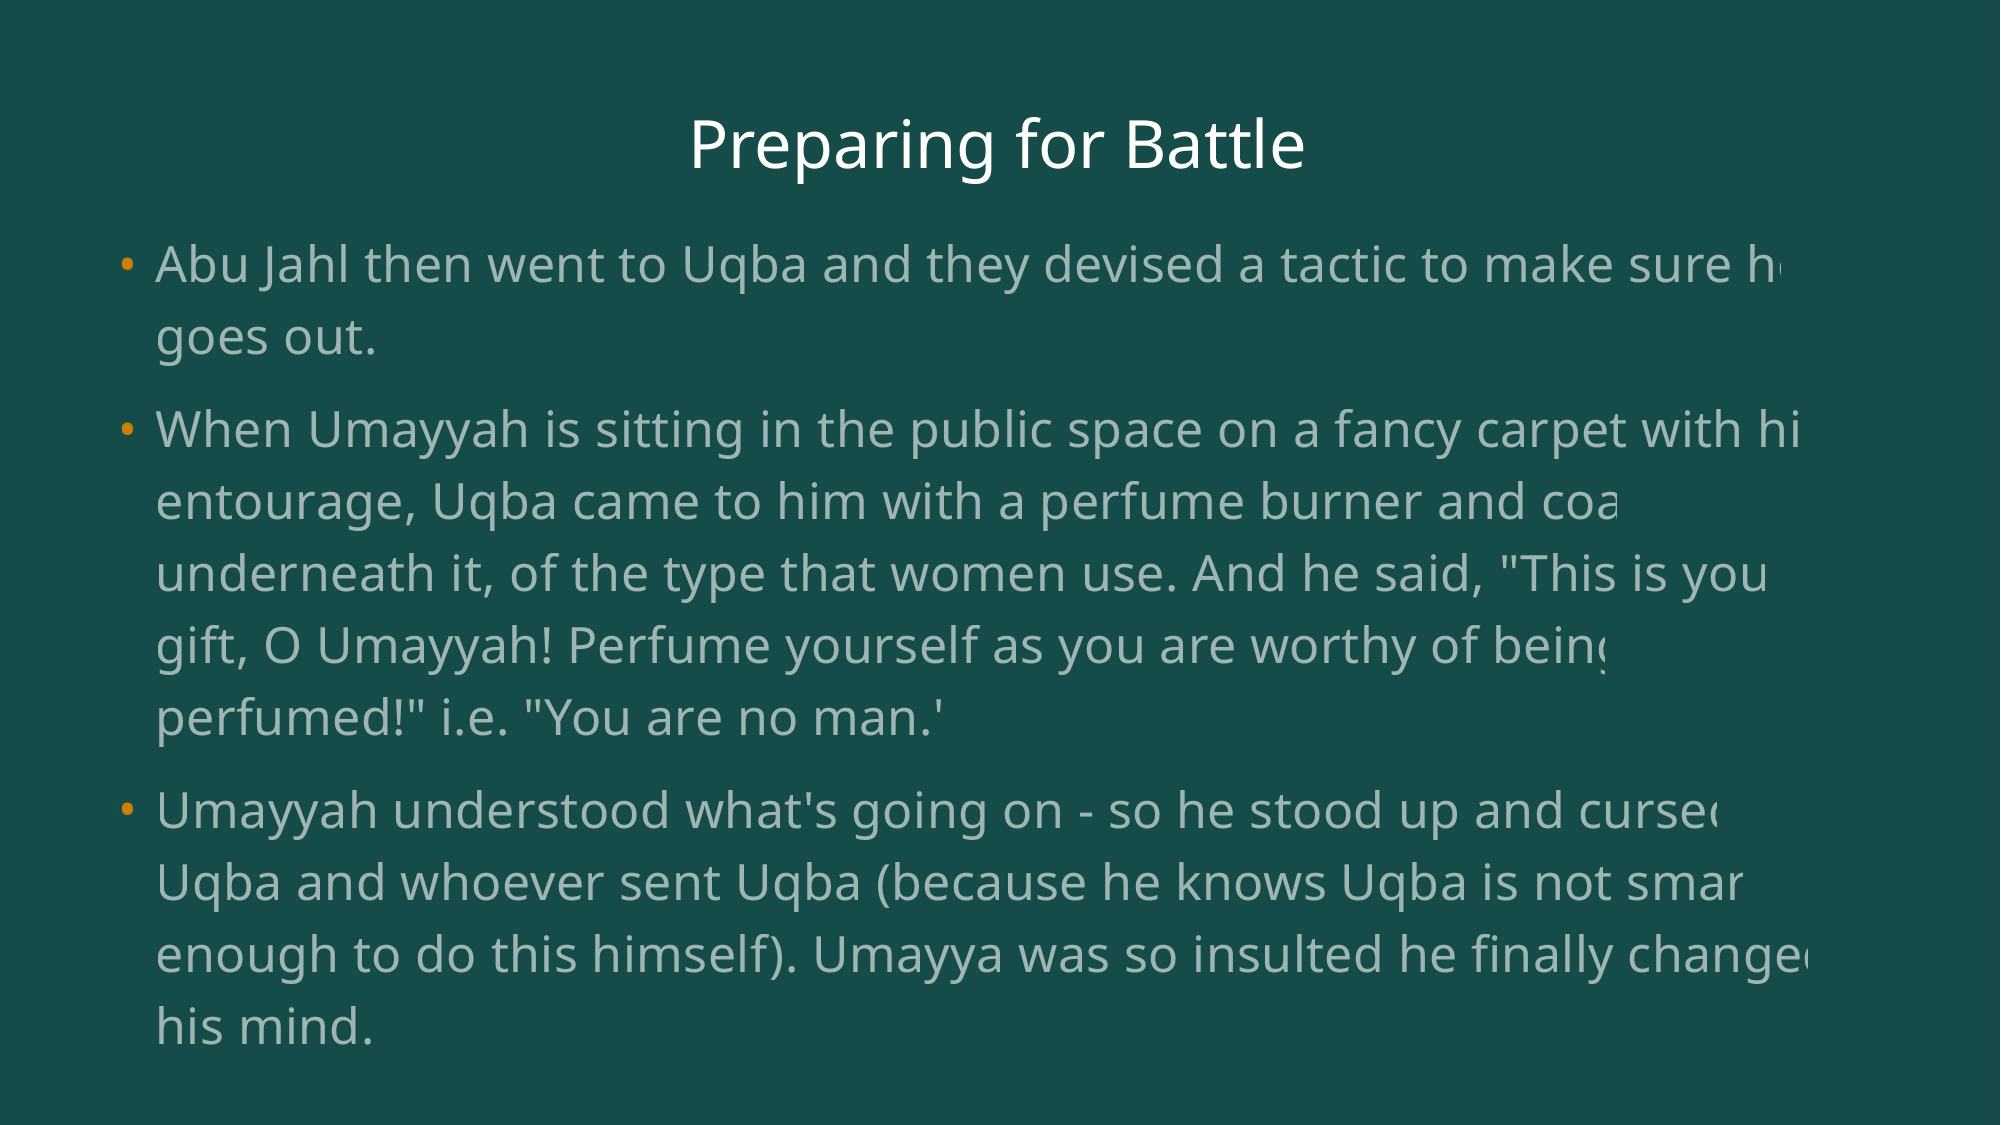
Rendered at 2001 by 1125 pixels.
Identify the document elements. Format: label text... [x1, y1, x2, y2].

title Preparing for Battle [118, 101, 1878, 220]
list Abu Jahl then went to Uqba and they devised a tactic to make sure he goes out. When Umayyah is sitting in the public space on a fancy carpet with his entourage, Uqba came to him with a perfume burner and coal underneath it, of the type that women use. And he said, "This is your gift, O Umayyah! Perfume yourself as you are worthy of being perfumed!" i.e. "You are no man." Umayyah understood what's going on - so he stood up and cursed Uqba and whoever sent Uqba (because he knows Uqba is not smart enough to do this himself). Umayya was so insulted he finally changed his mind. [118, 220, 1878, 1024]
